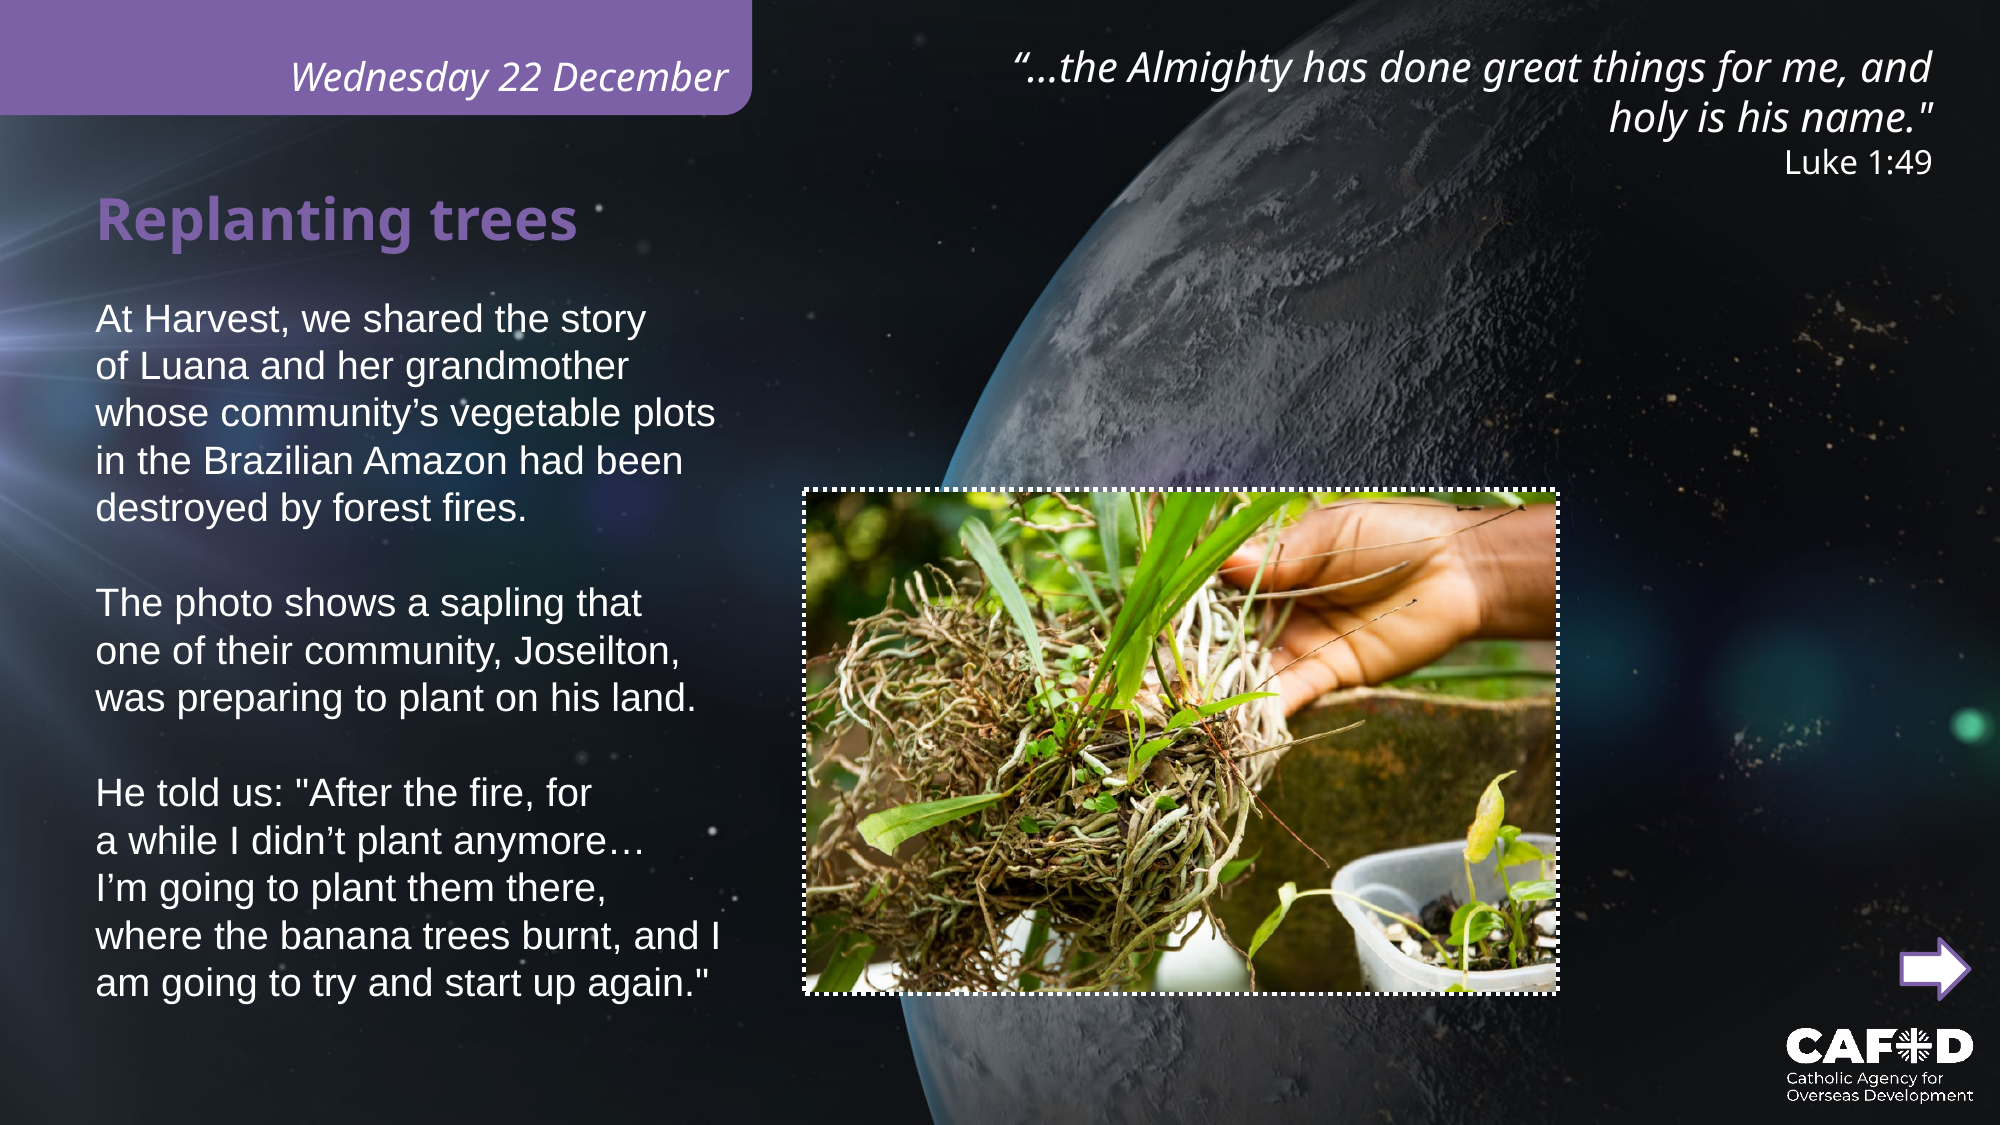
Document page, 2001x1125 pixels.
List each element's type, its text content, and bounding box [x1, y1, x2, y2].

picture [0, 0, 2000, 1125]
text_box Wednesday 22 December [0, 0, 753, 116]
text_box Replanting trees At Harvest, we shared the story of Luana and her grandmother whose community’s vegetable plots in the Brazilian Amazon had been destroyed by forest fires. The photo shows a sapling that one of their community, Joseilton, was preparing to plant on his land. He told us: "After the fire, for a while I didn’t plant anymore… I’m going to plant them there, where the banana trees burnt, and I am going to try and start up again." [0, 163, 753, 1025]
text_box “…the Almighty has done great things for me, and holy is his name." Luke 1:49 [961, 33, 1948, 189]
text_box [1899, 936, 1972, 1002]
